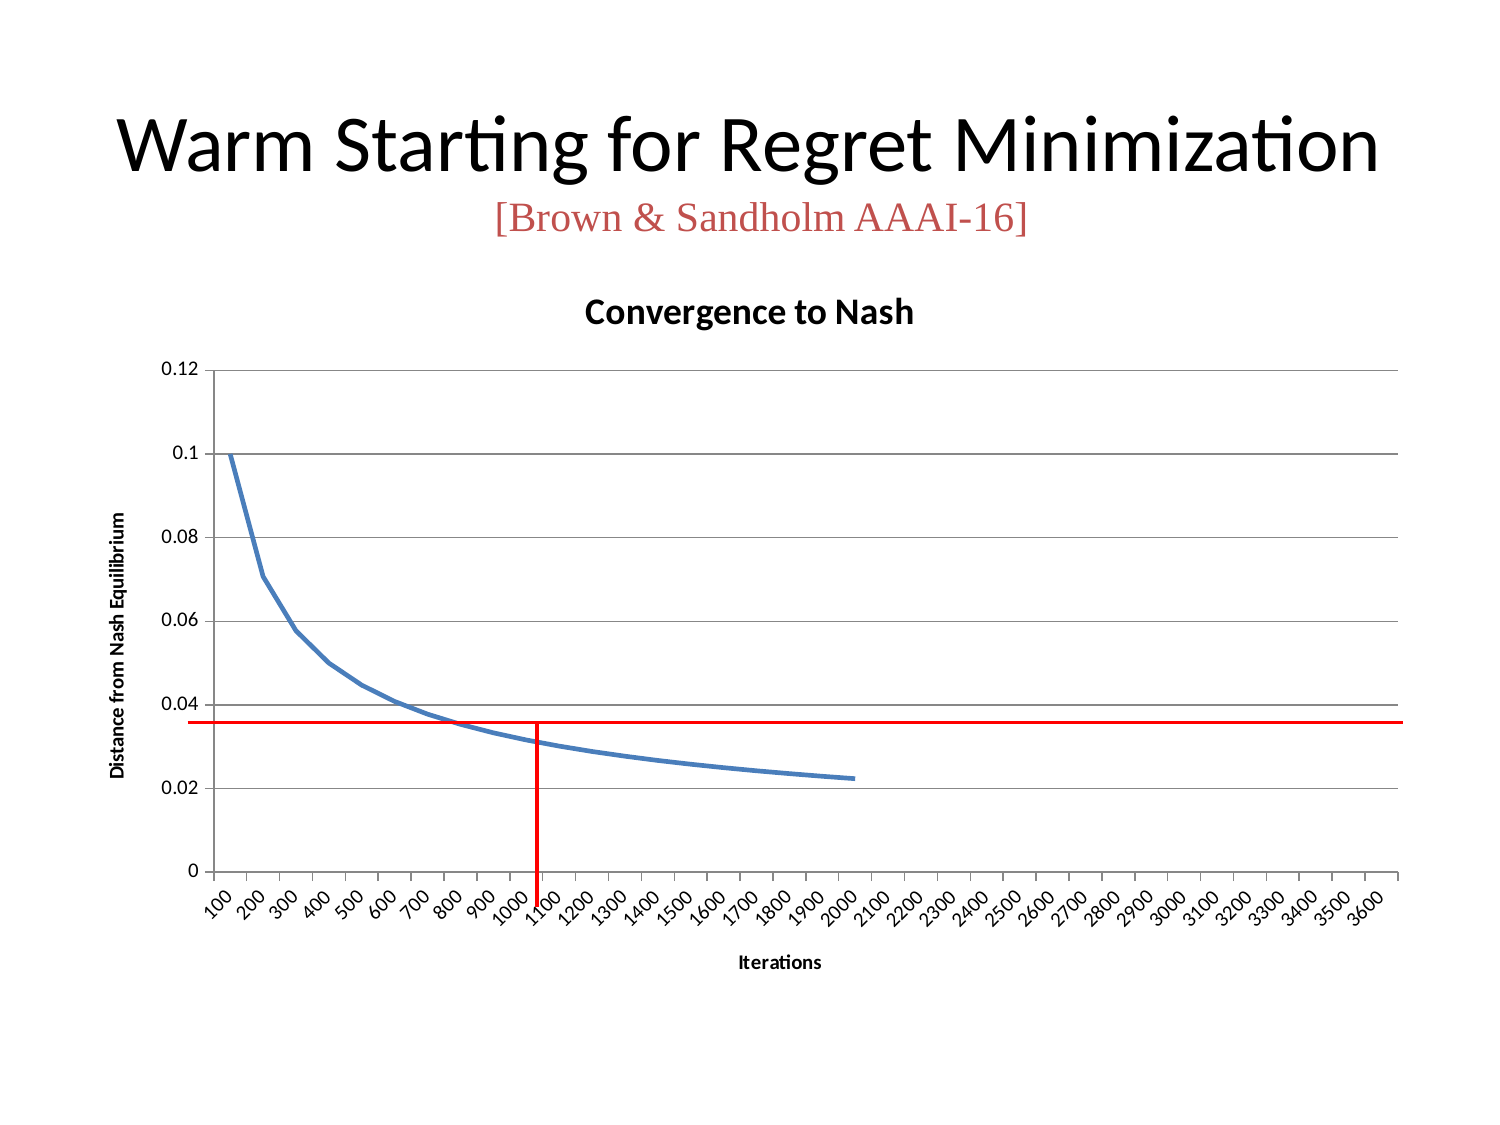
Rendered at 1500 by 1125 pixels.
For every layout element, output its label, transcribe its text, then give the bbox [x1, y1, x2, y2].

title Warm Starting for Regret Minimization [75, 45, 1425, 233]
text_box [Brown & Sandholm AAAI-16] [479, 182, 1044, 247]
chart [74, 262, 1426, 1006]
